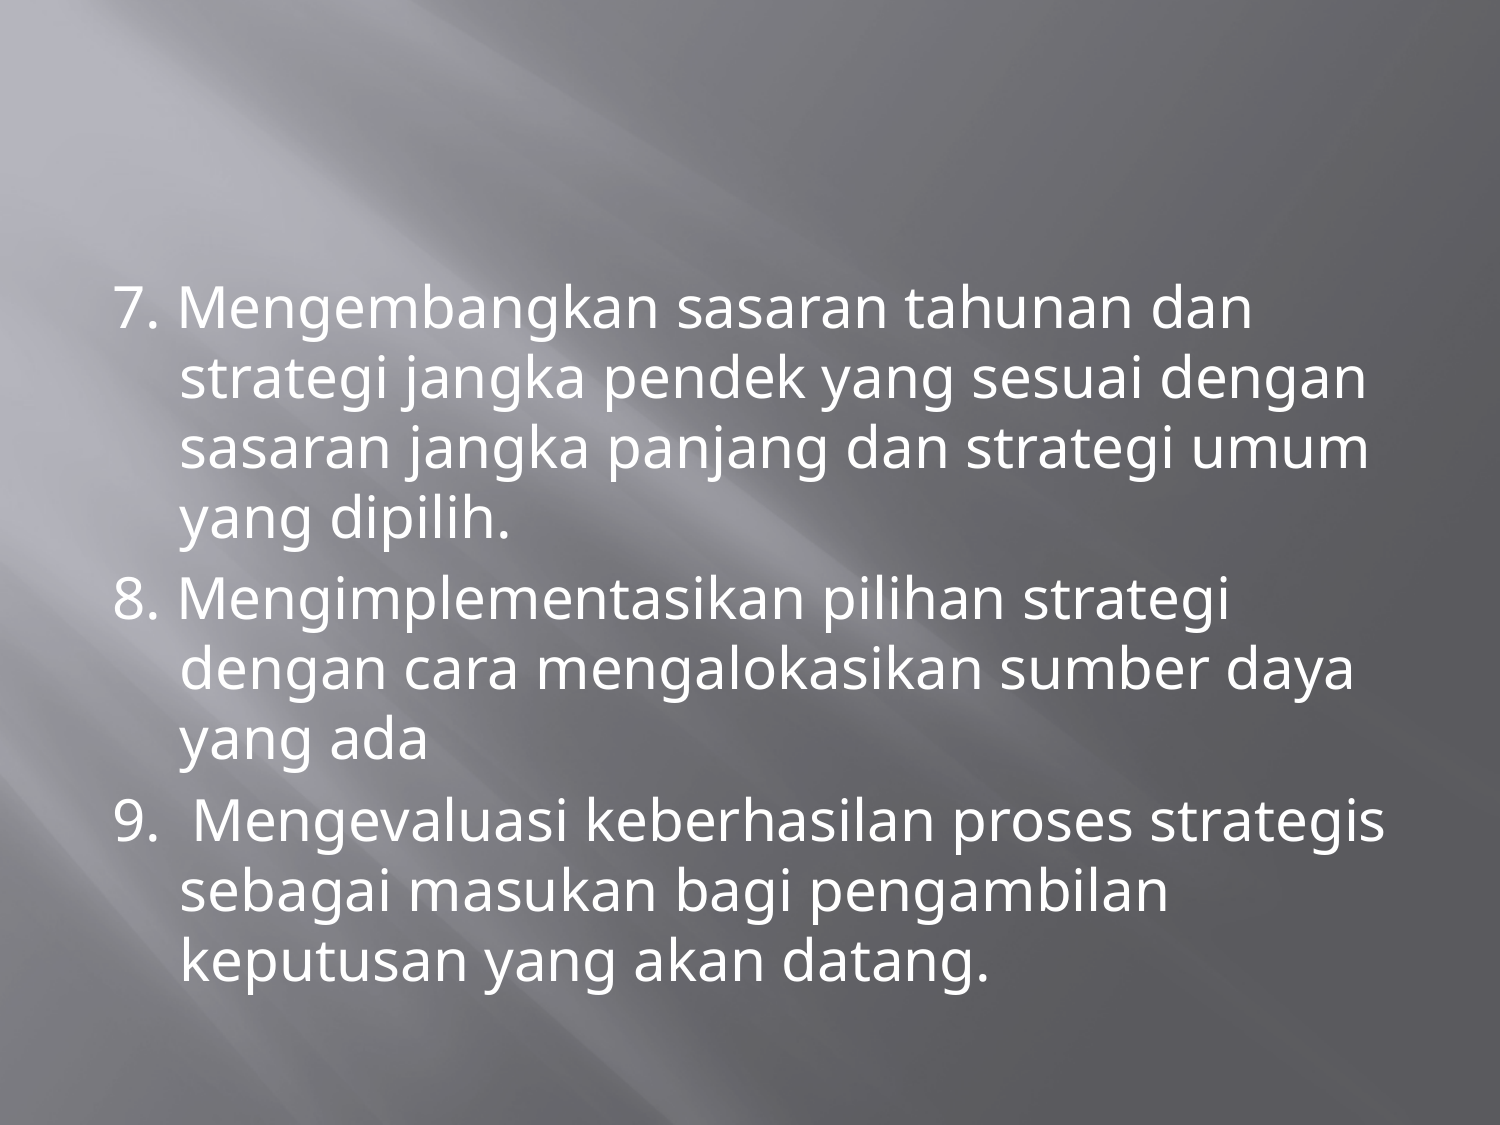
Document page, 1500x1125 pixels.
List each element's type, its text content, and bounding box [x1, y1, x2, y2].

list 7. Mengembangkan sasaran tahunan dan strategi jangka pendek yang sesuai dengan sasaran jangka panjang dan strategi umum yang dipilih. 8. Mengimplementasikan pilihan strategi dengan cara mengalokasikan sumber daya yang ada 9. Mengevaluasi keberhasilan proses strategis sebagai masukan bagi pengambilan keputusan yang akan datang. [75, 262, 1425, 1035]
